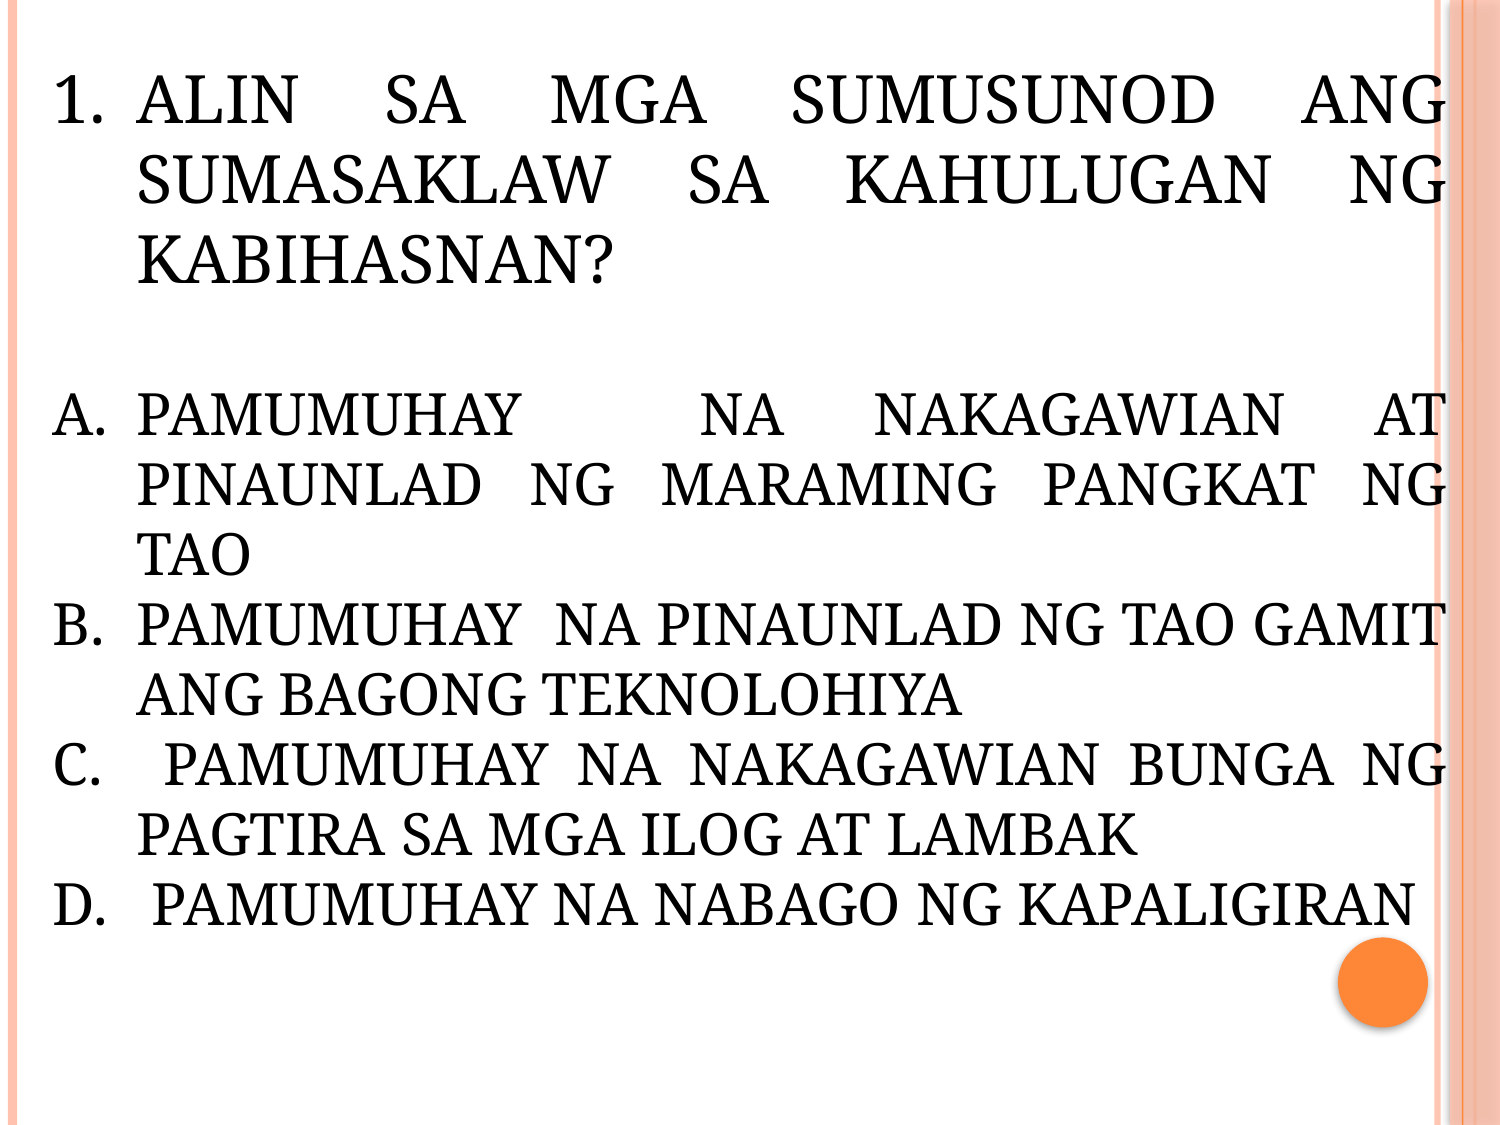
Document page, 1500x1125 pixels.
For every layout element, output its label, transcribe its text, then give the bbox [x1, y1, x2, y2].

text_box ALIN SA MGA SUMUSUNOD ANG SUMASAKLAW SA KAHULUGAN NG KABIHASNAN? PAMUMUHAY NA NAKAGAWIAN AT PINAUNLAD NG MARAMING PANGKAT NG TAO PAMUMUHAY NA PINAUNLAD NG TAO GAMIT ANG BAGONG TEKNOLOHIYA PAMUMUHAY NA NAKAGAWIAN BUNGA NG PAGTIRA SA MGA ILOG AT LAMBAK PAMUMUHAY NA NABAGO NG KAPALIGIRAN [37, 49, 1463, 945]
